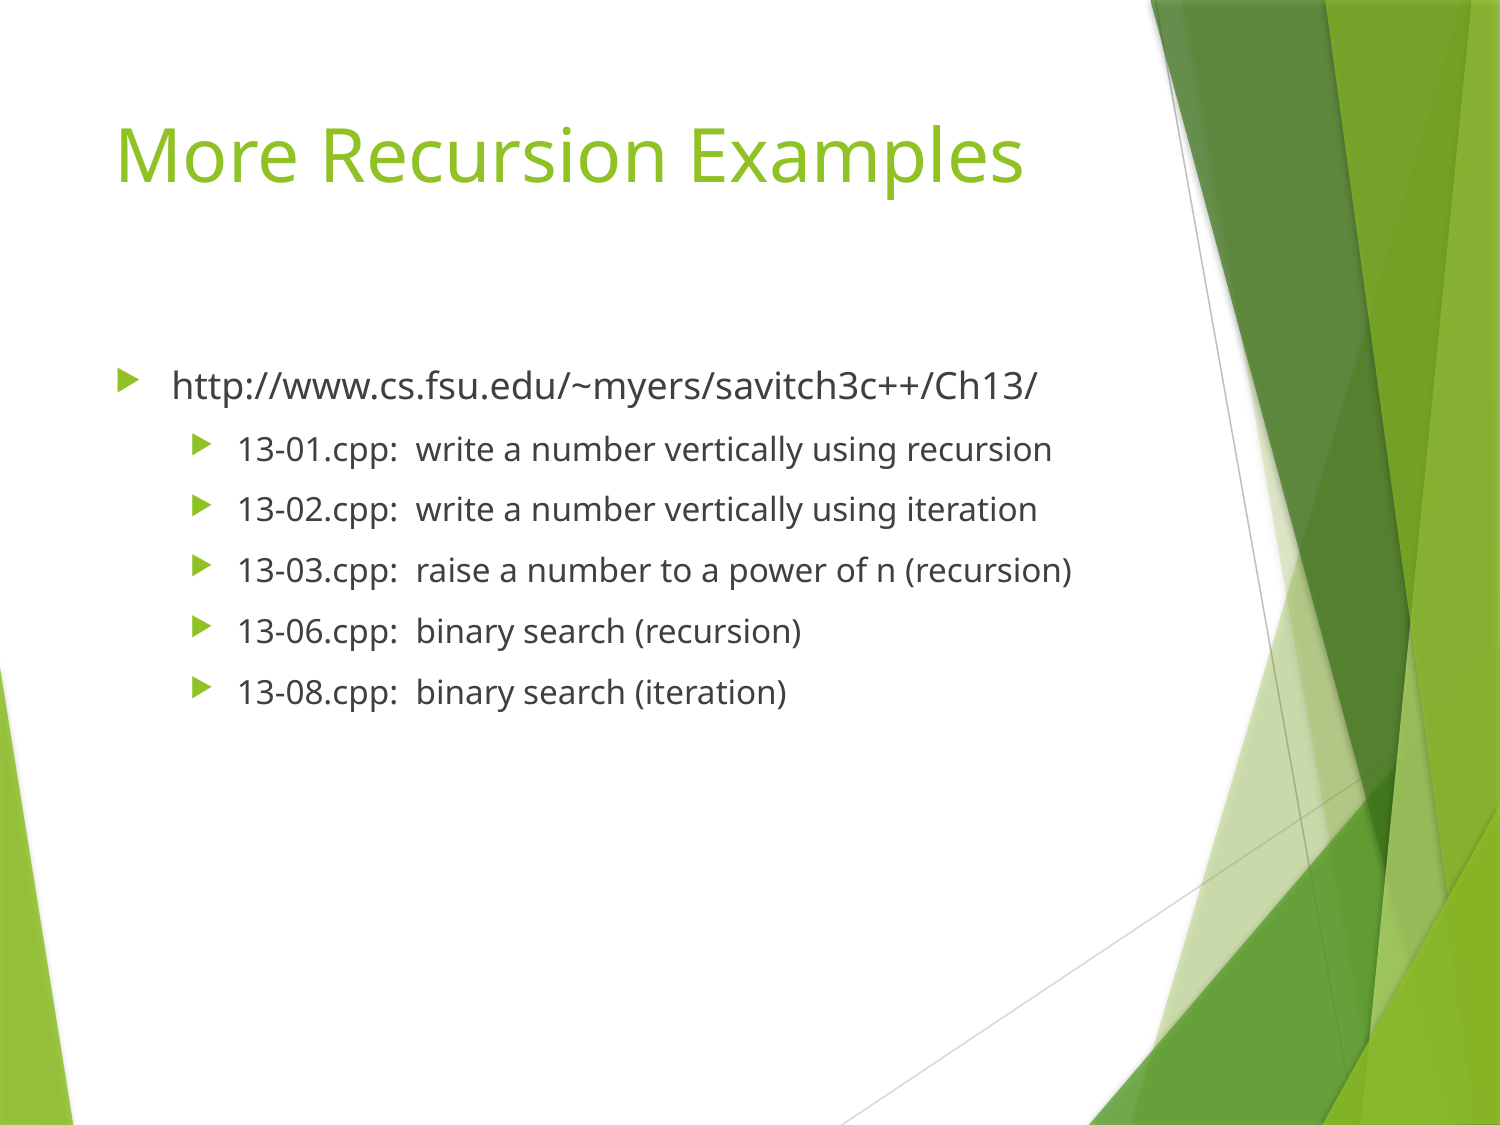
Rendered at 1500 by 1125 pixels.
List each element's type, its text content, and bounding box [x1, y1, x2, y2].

title More Recursion Examples [99, 99, 1142, 317]
list http://www.cs.fsu.edu/~myers/savitch3c++/Ch13/ 13-01.cpp: write a number vertically using recursion 13-02.cpp: write a number vertically using iteration 13-03.cpp: raise a number to a power of n (recursion) 13-06.cpp: binary search (recursion) 13-08.cpp: binary search (iteration) [99, 354, 1142, 992]
